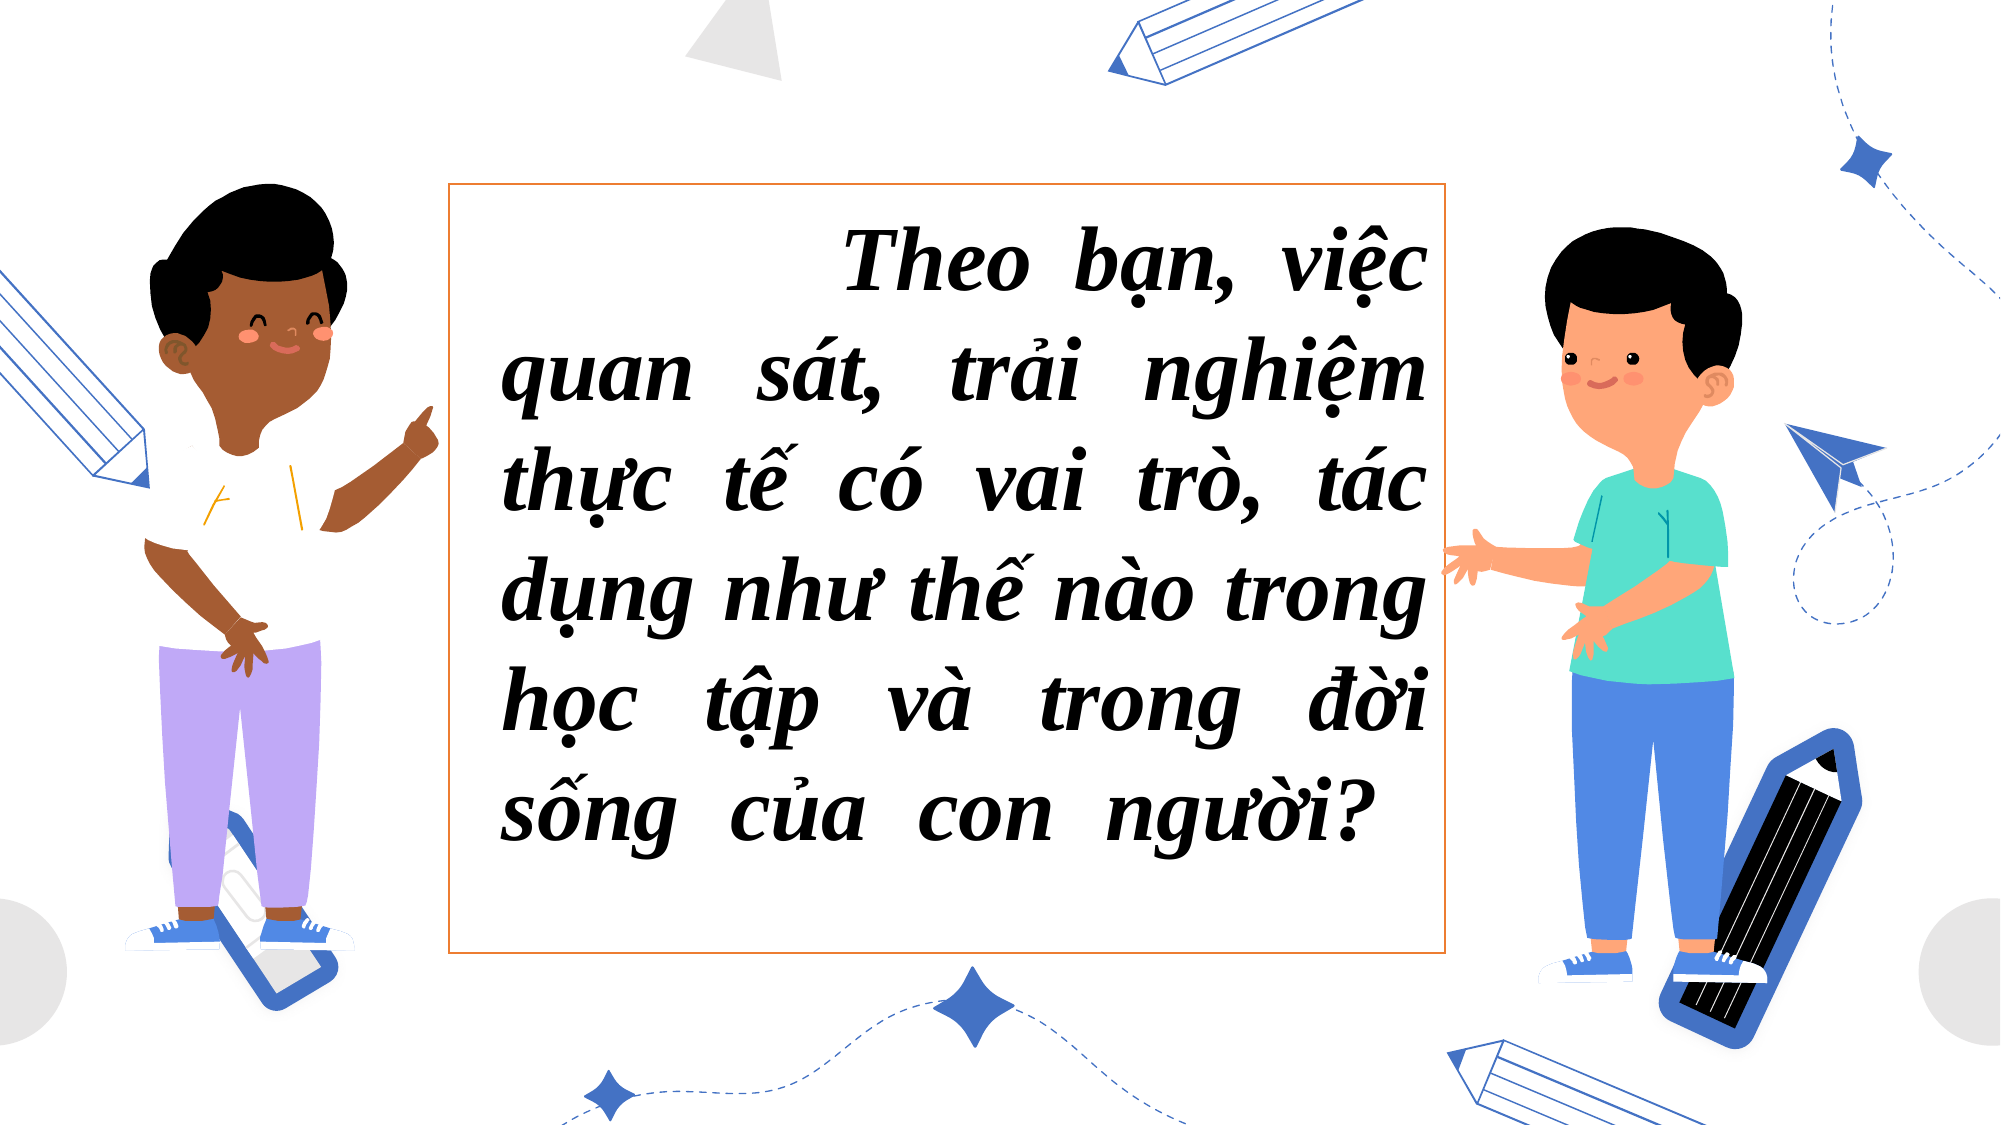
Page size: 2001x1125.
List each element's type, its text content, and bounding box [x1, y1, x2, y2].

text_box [125, 183, 439, 951]
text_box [1441, 227, 1768, 983]
subtitle Theo bạn, việc quan sát, trải nghiệm thực tế có vai trò, tác dụng như thế nào trong học tập và trong đời sống của con người? [448, 183, 1446, 954]
